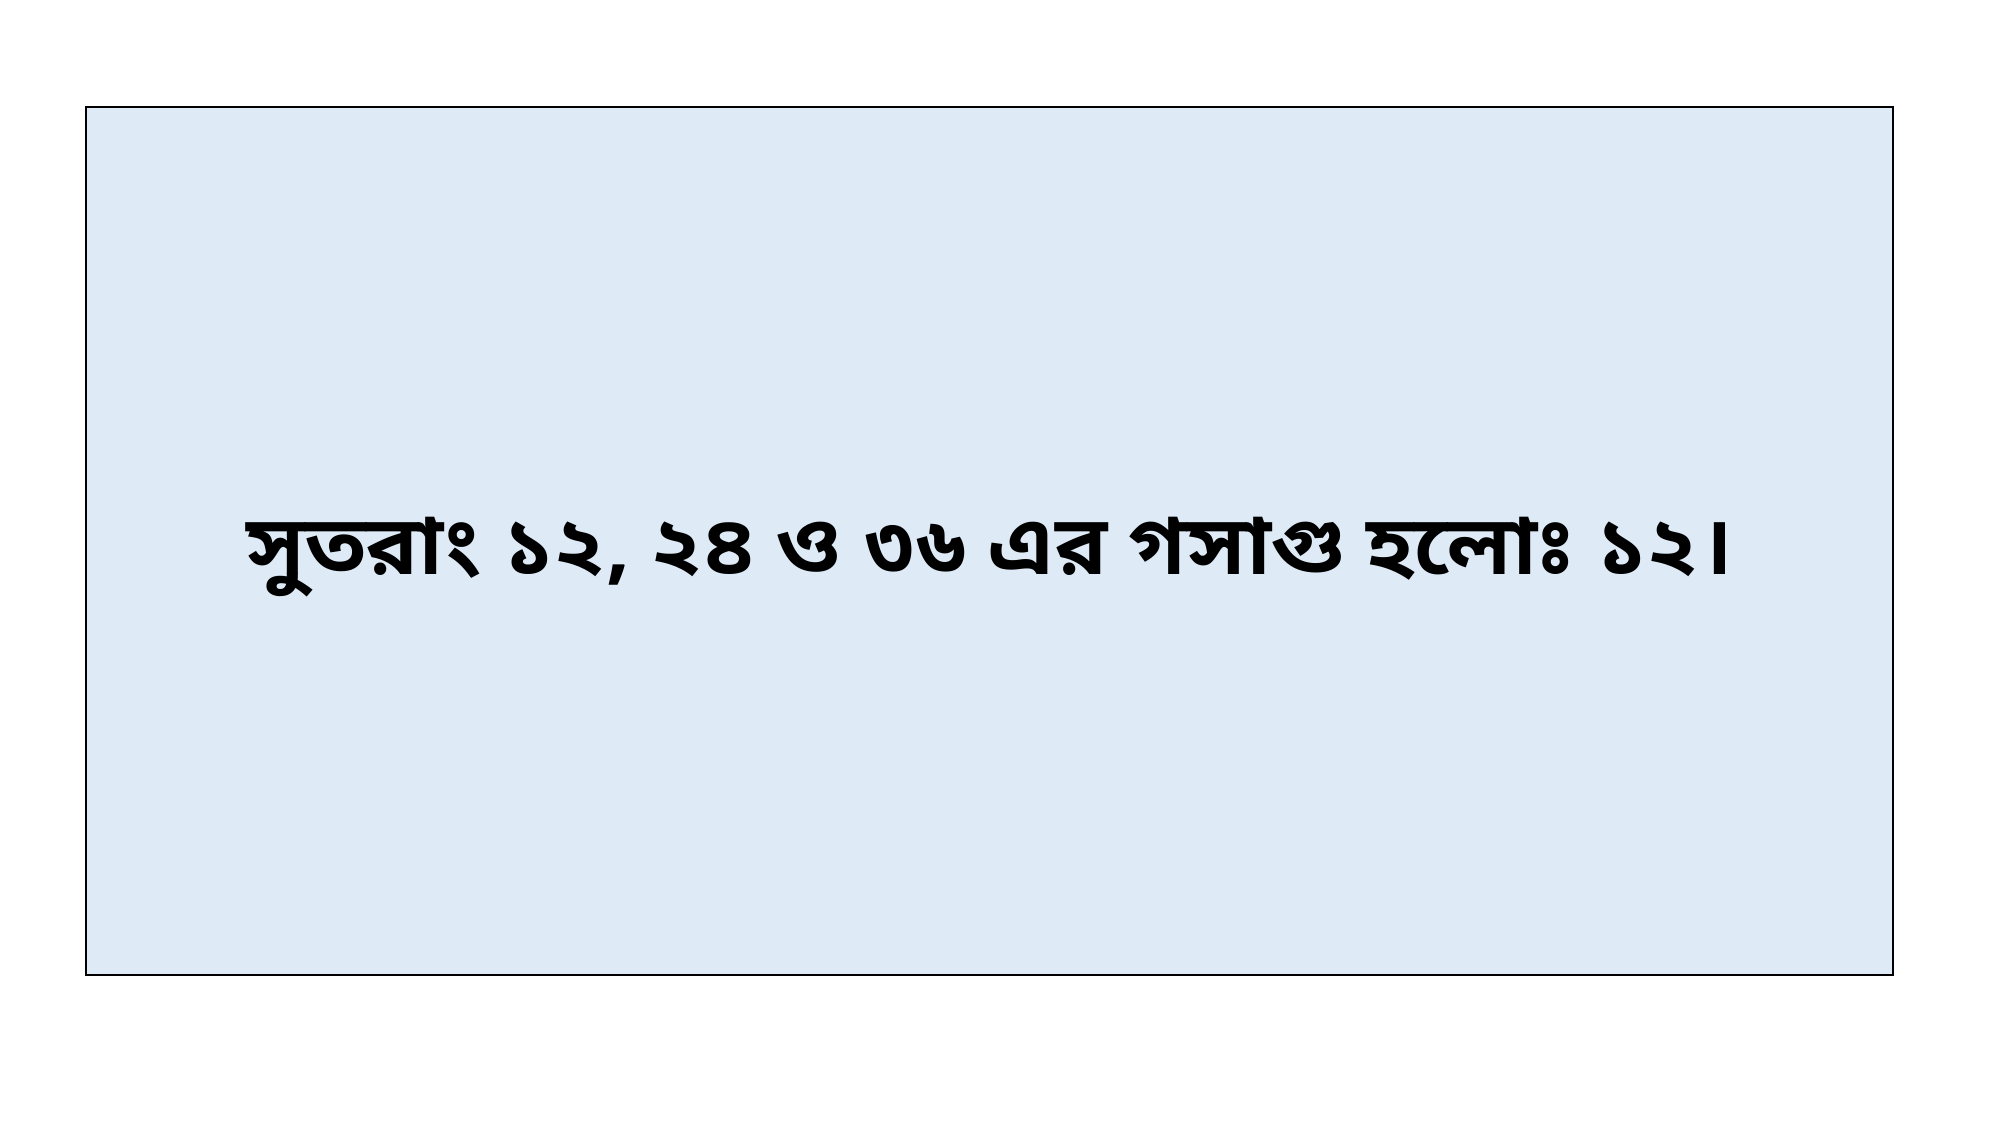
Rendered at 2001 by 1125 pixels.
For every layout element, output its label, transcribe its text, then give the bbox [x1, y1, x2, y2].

text_box সুতরাং ১২, ২৪ ও ৩৬ এর গসাগু হলোঃ ১২। [85, 106, 1894, 976]
